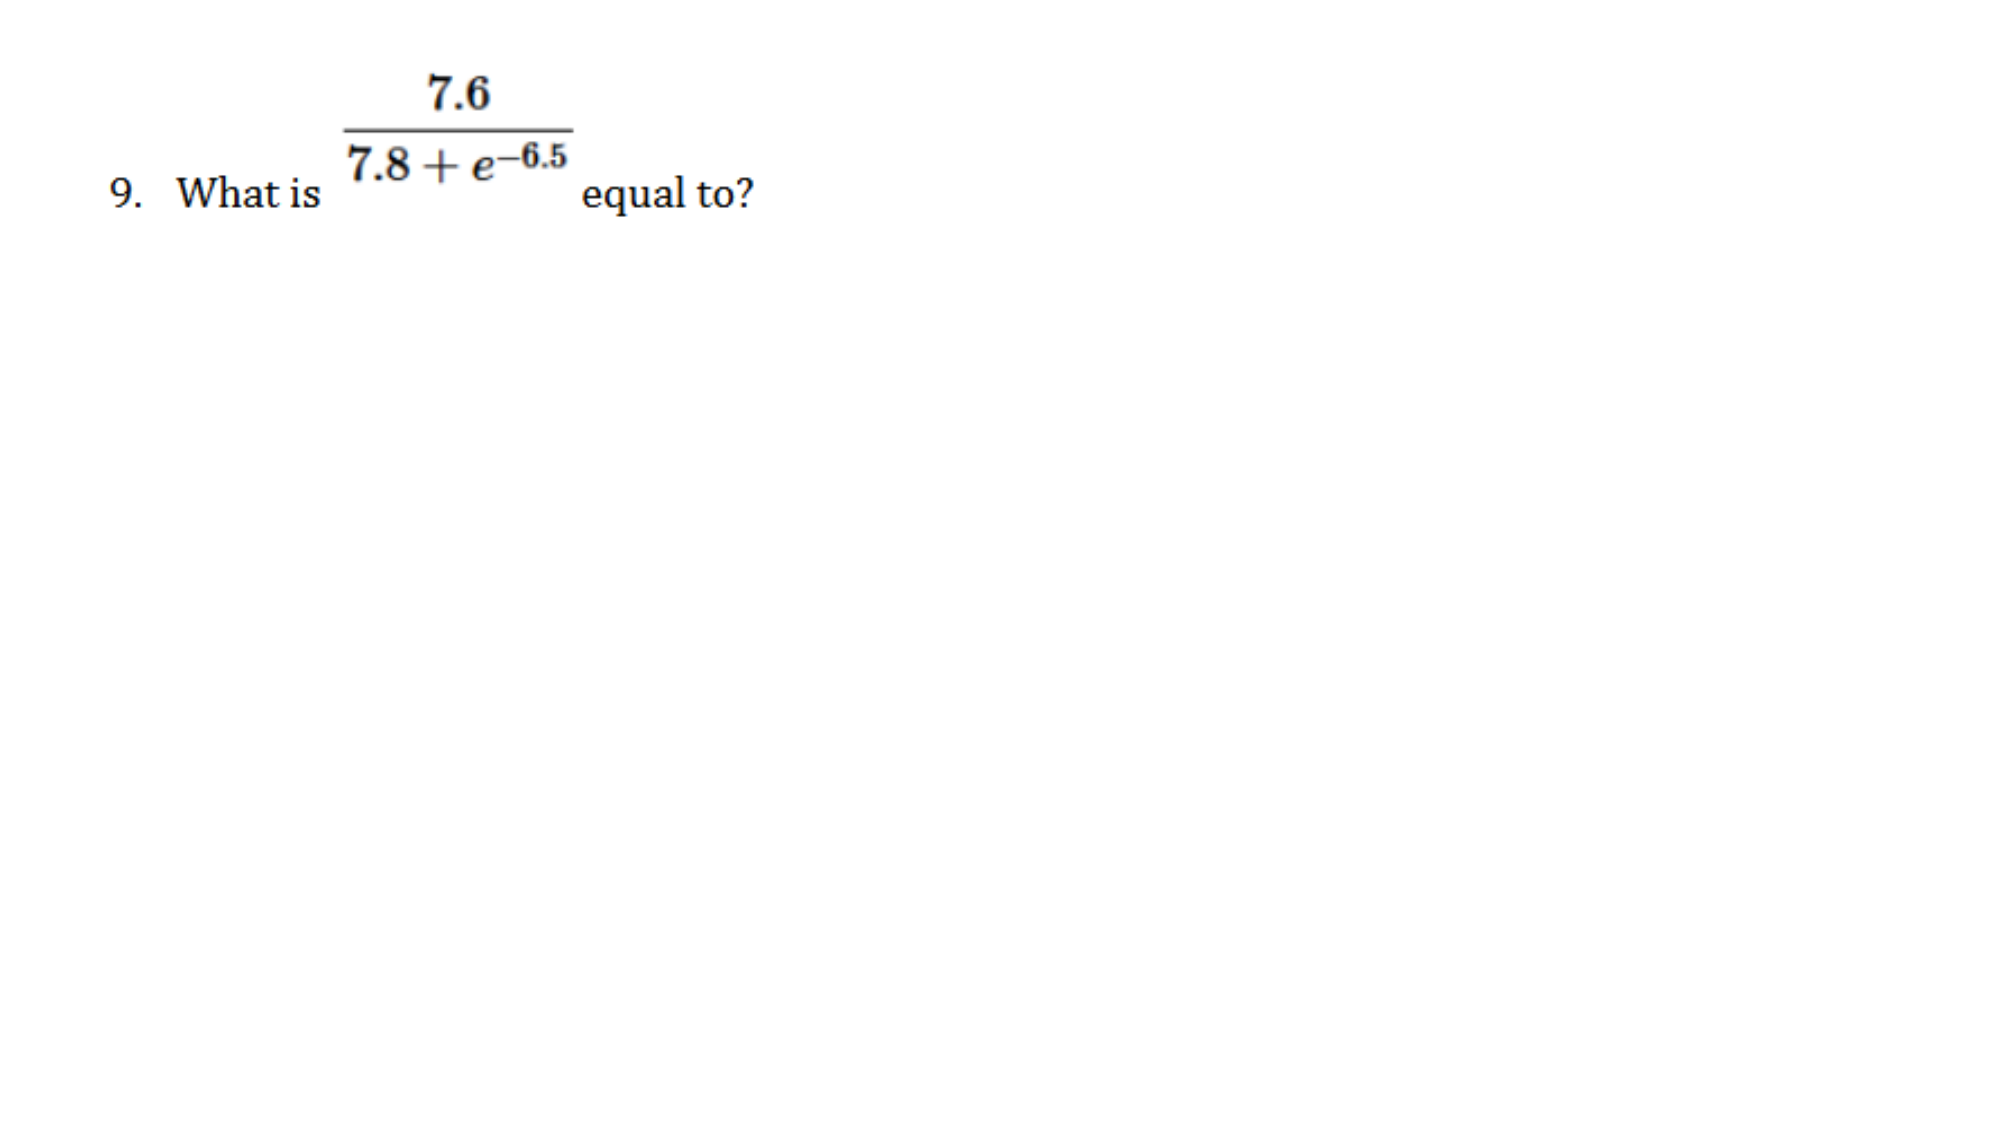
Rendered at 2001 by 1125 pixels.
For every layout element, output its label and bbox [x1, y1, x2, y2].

picture [60, 27, 792, 287]
